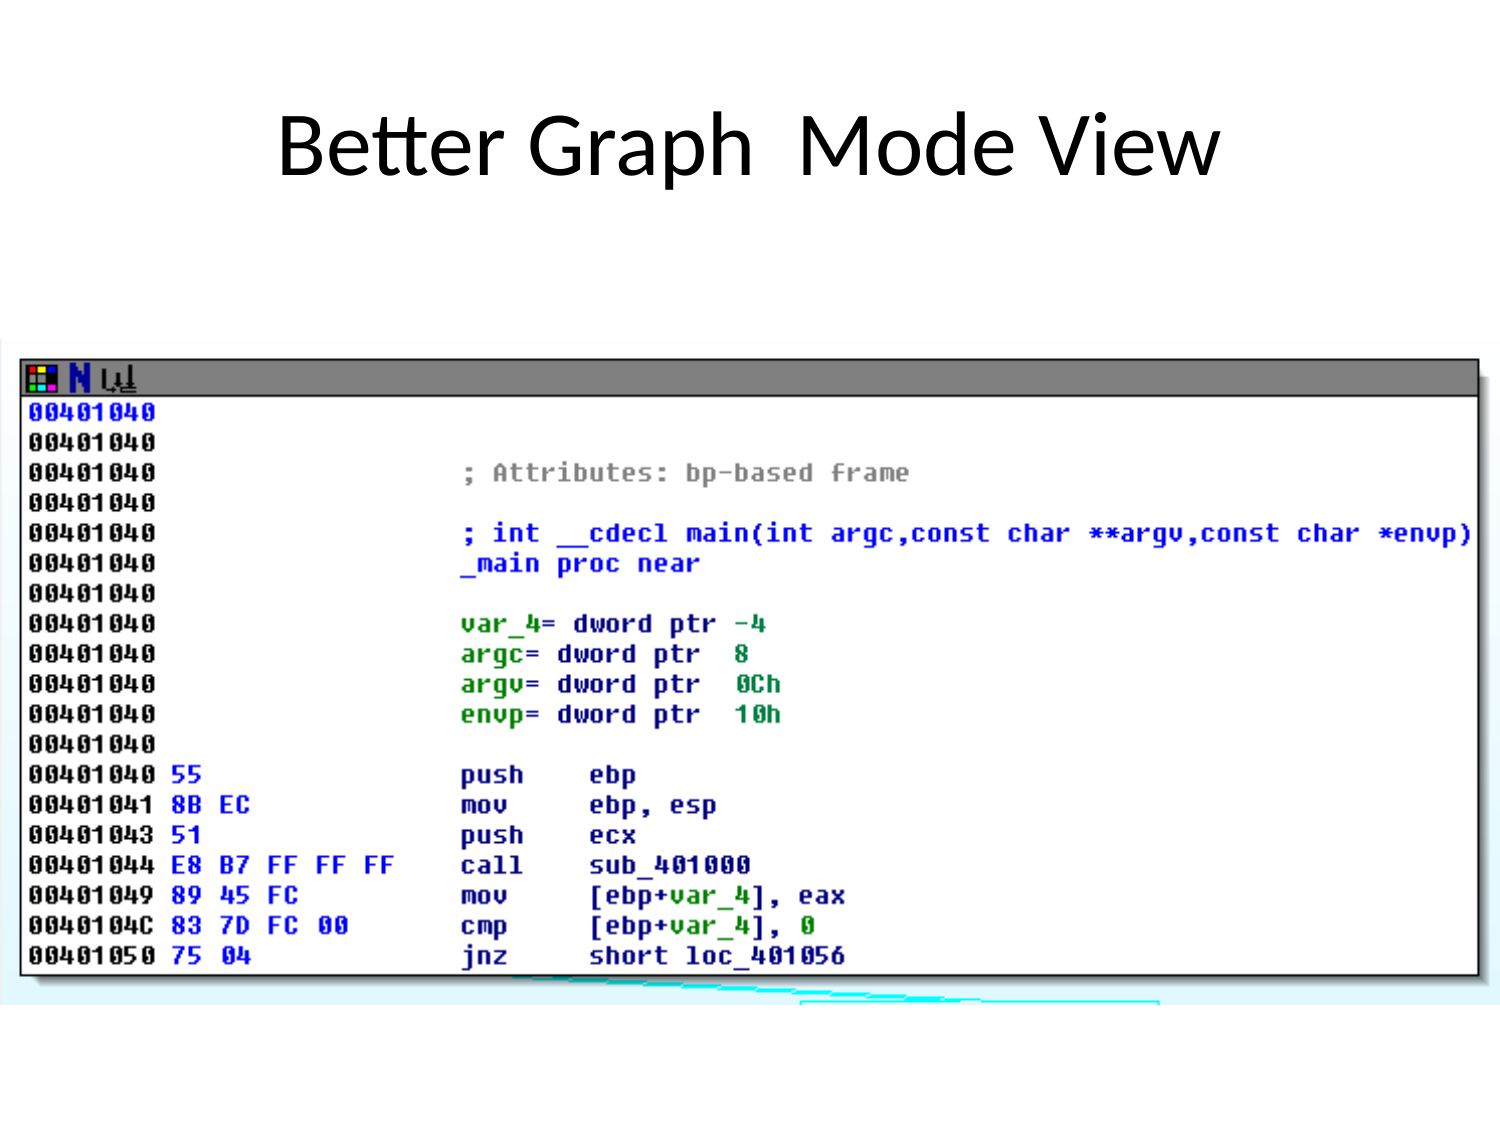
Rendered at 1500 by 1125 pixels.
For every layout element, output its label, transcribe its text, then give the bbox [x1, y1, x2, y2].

title Better Graph Mode View [75, 45, 1425, 233]
picture [0, 339, 1500, 1006]
